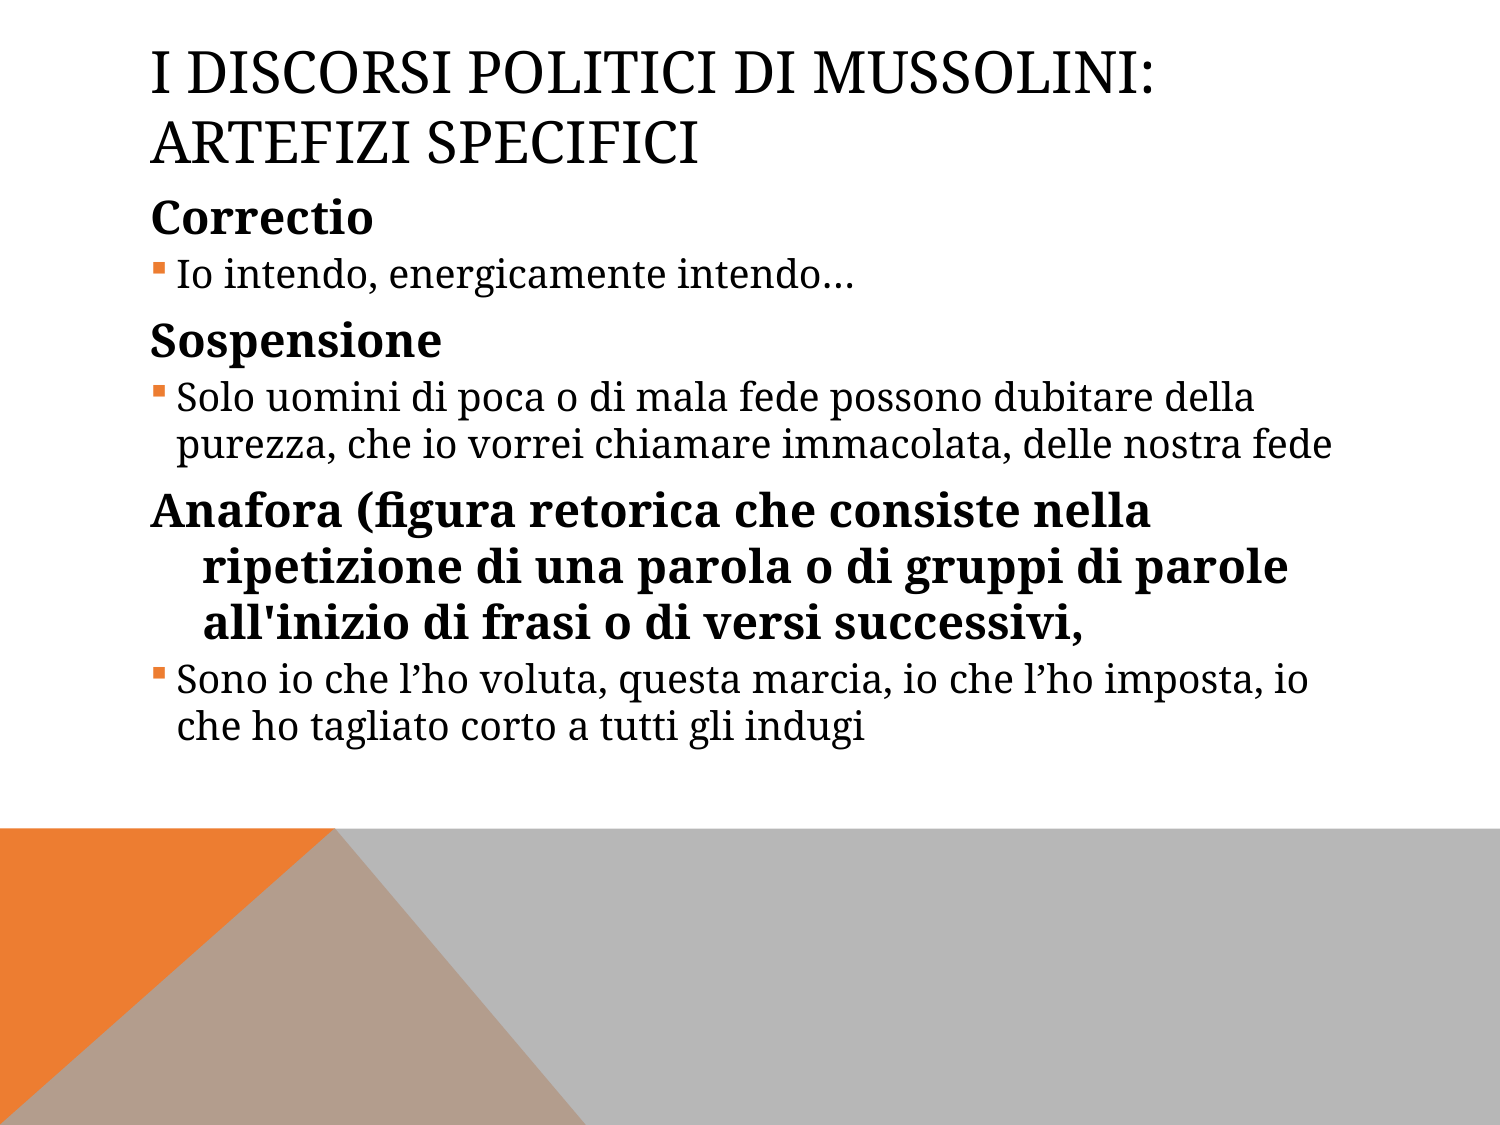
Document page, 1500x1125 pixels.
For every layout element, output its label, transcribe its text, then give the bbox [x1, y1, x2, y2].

title I discorsi politici di Mussolini: Artefizi specifici [135, 60, 1369, 150]
list Correctio Io intendo, energicamente intendo… Sospensione Solo uomini di poca o di mala fede possono dubitare della purezza, che io vorrei chiamare immacolata, delle nostra fede Anafora (figura retorica che consiste nella ripetizione di una parola o di gruppi di parole all'inizio di frasi o di versi successivi, Sono io che l’ho voluta, questa marcia, io che l’ho imposta, io che ho tagliato corto a tutti gli indugi [135, 180, 1369, 768]
